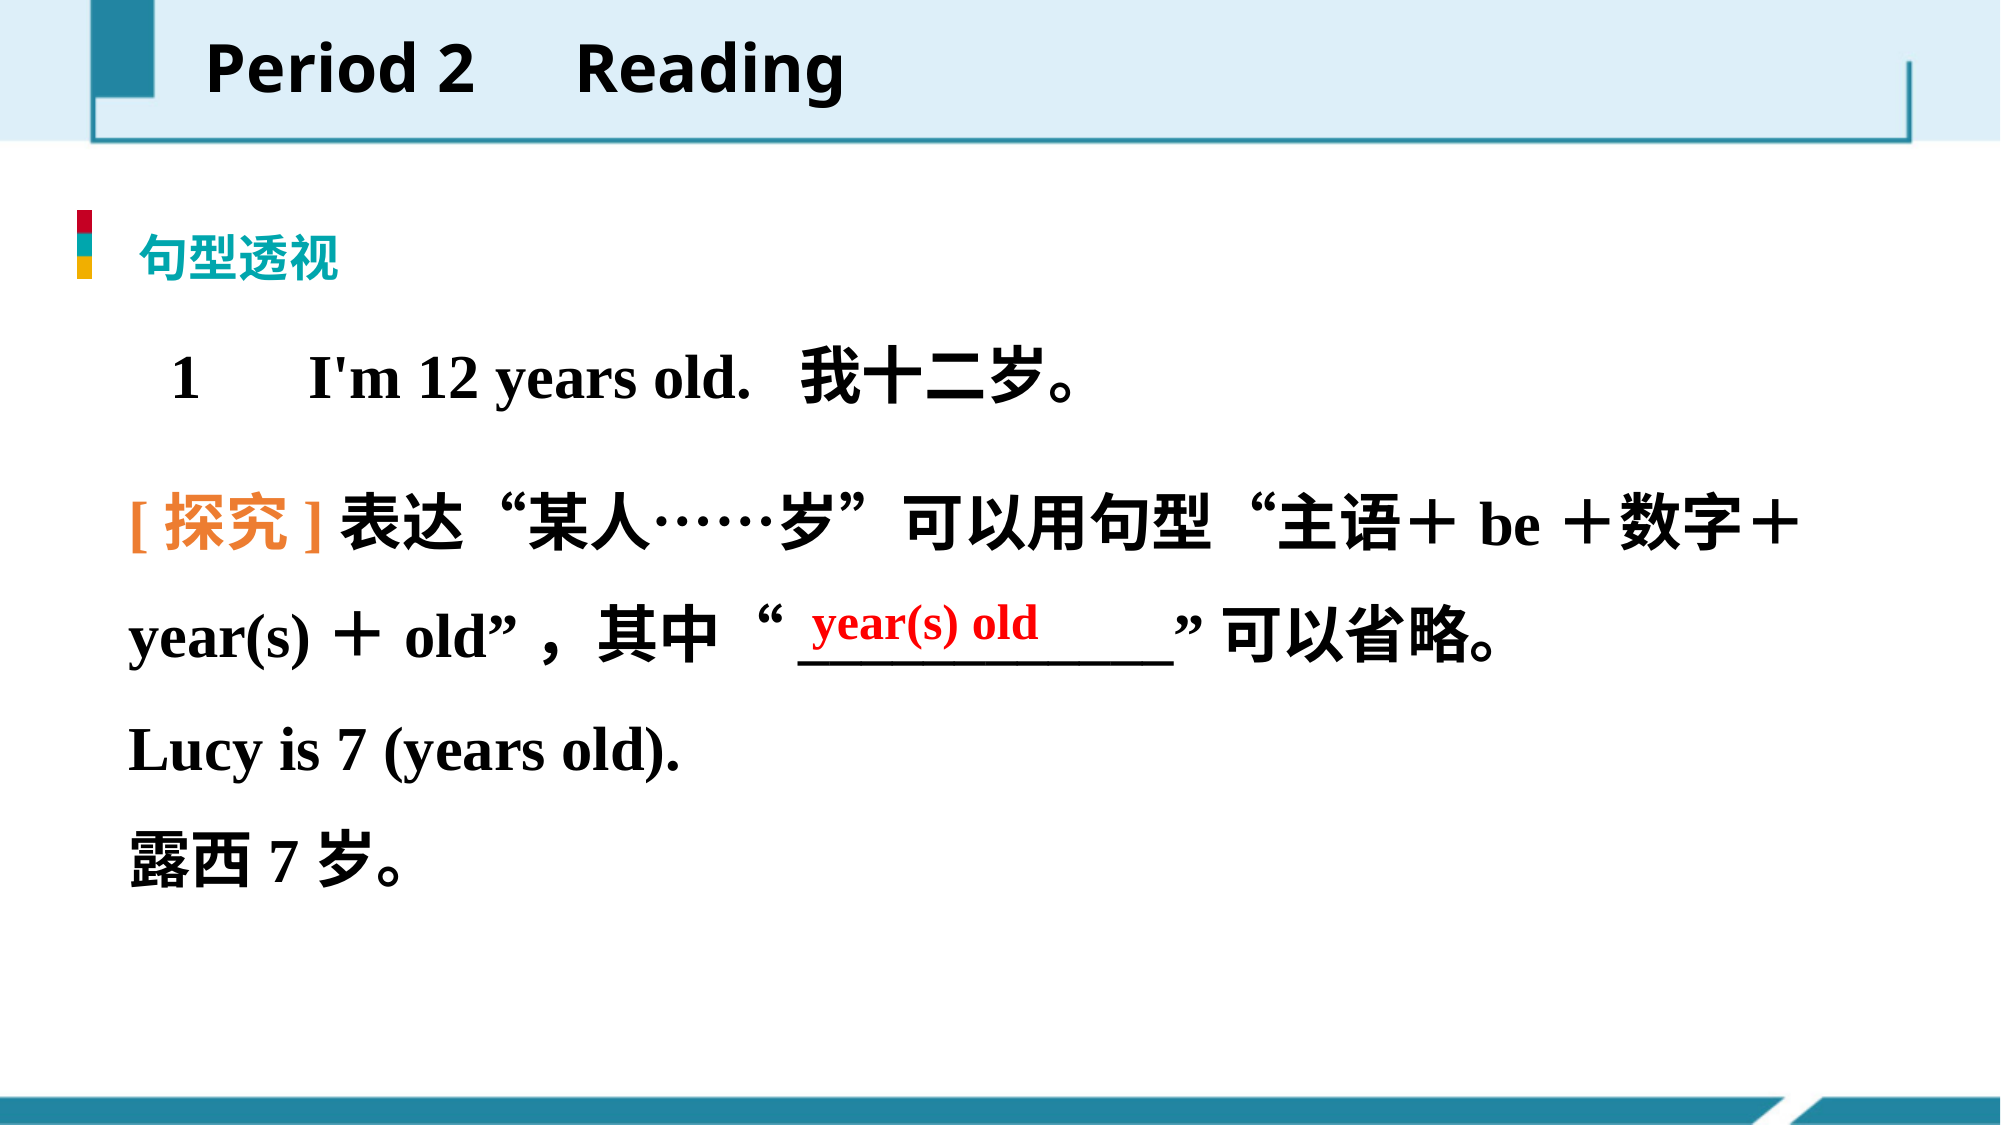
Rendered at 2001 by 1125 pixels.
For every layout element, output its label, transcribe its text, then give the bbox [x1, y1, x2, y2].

text_box 1 I'm 12 years old. 我十二岁。 [78, 291, 1901, 419]
text_box [探究]表达“某人……岁”可以用句型“主语＋be＋数字＋year(s)＋old”，其中“____________”可以省略。 Lucy is 7 (years old). 露西7岁。 [113, 437, 1827, 903]
picture [0, 0, 2001, 1125]
text_box Period 2 Reading [190, 18, 862, 114]
text_box year(s) old [797, 582, 1078, 658]
text_box 句型透视 [124, 189, 354, 291]
